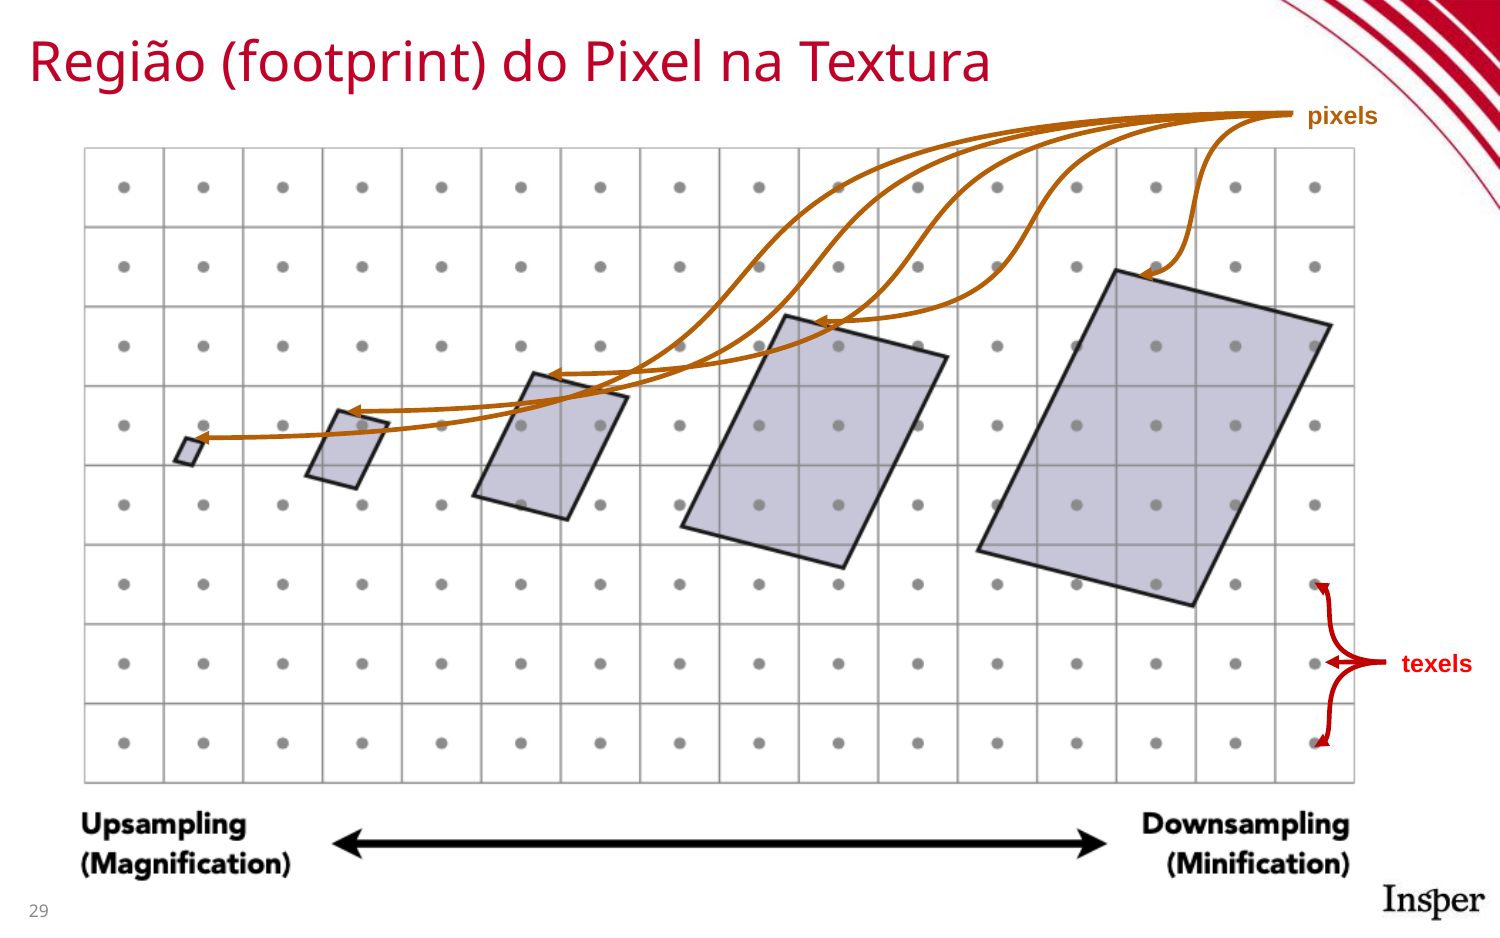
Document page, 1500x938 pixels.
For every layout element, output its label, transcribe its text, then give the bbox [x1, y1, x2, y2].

title Região (footprint) do Pixel na Textura [13, 18, 1397, 104]
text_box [194, 99, 1396, 439]
picture [77, 0, 1500, 938]
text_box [1314, 582, 1490, 748]
slide_number 29 [0, 887, 78, 938]
